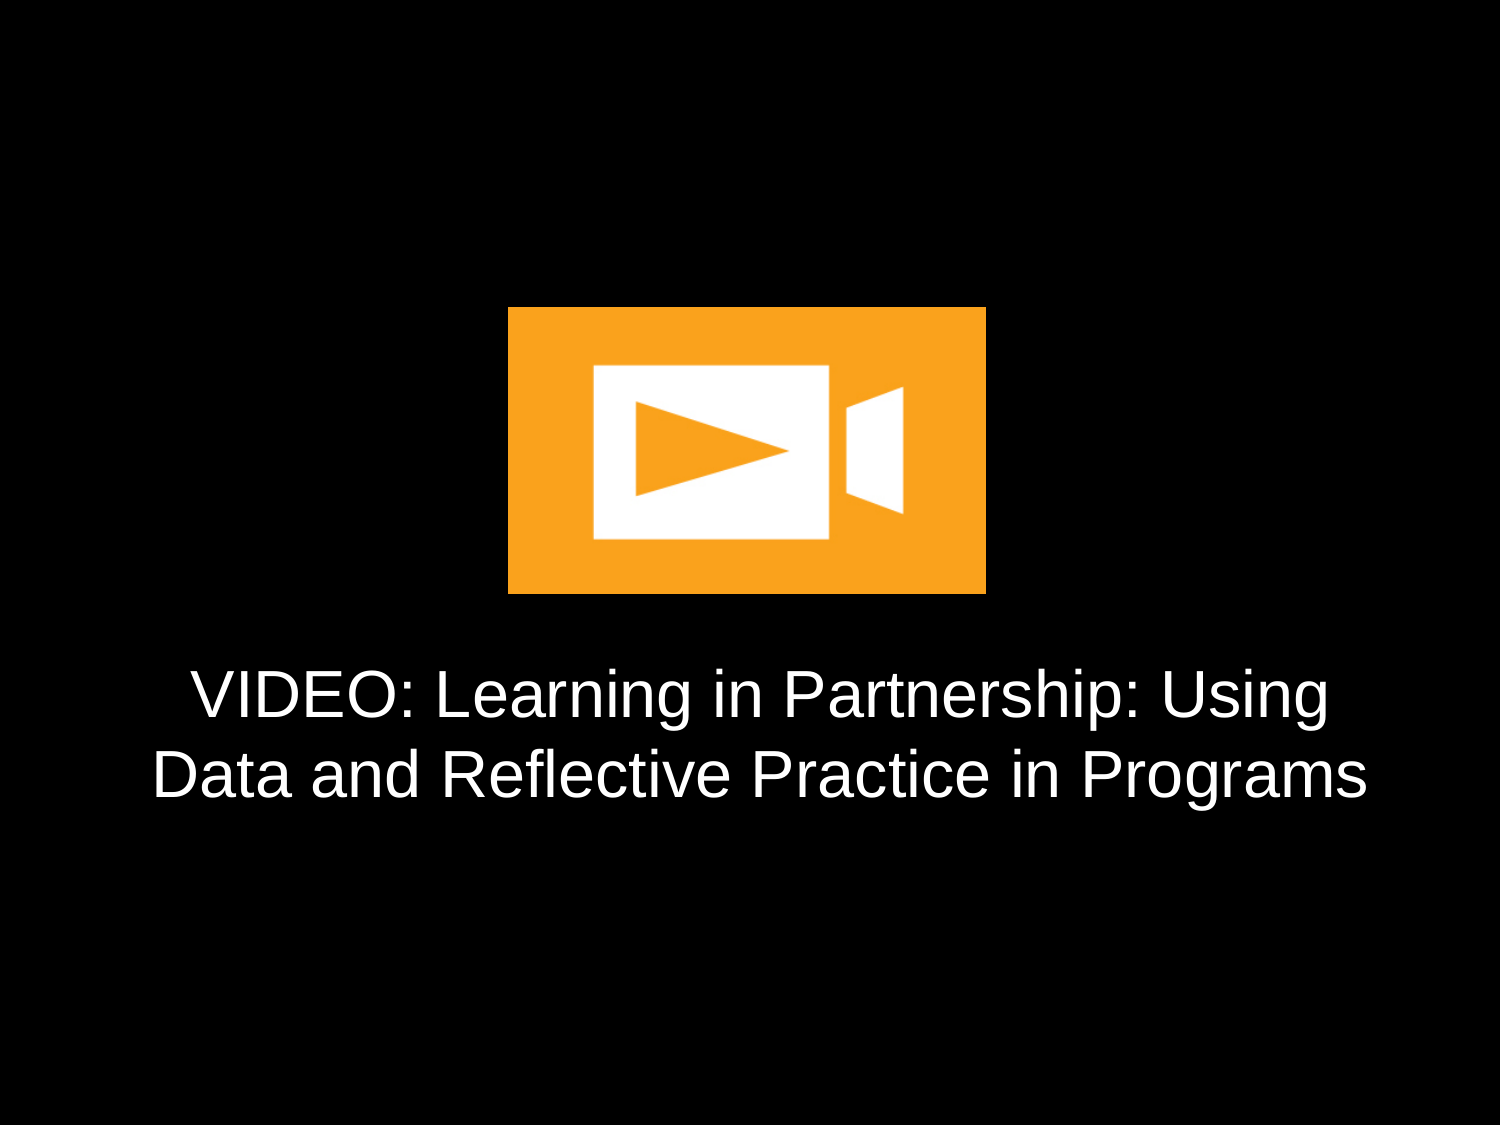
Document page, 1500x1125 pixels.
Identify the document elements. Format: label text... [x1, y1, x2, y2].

text_box VIDEO: Learning in Partnership: Using Data and Reflective Practice in Programs [108, 643, 1414, 818]
picture [508, 307, 987, 594]
